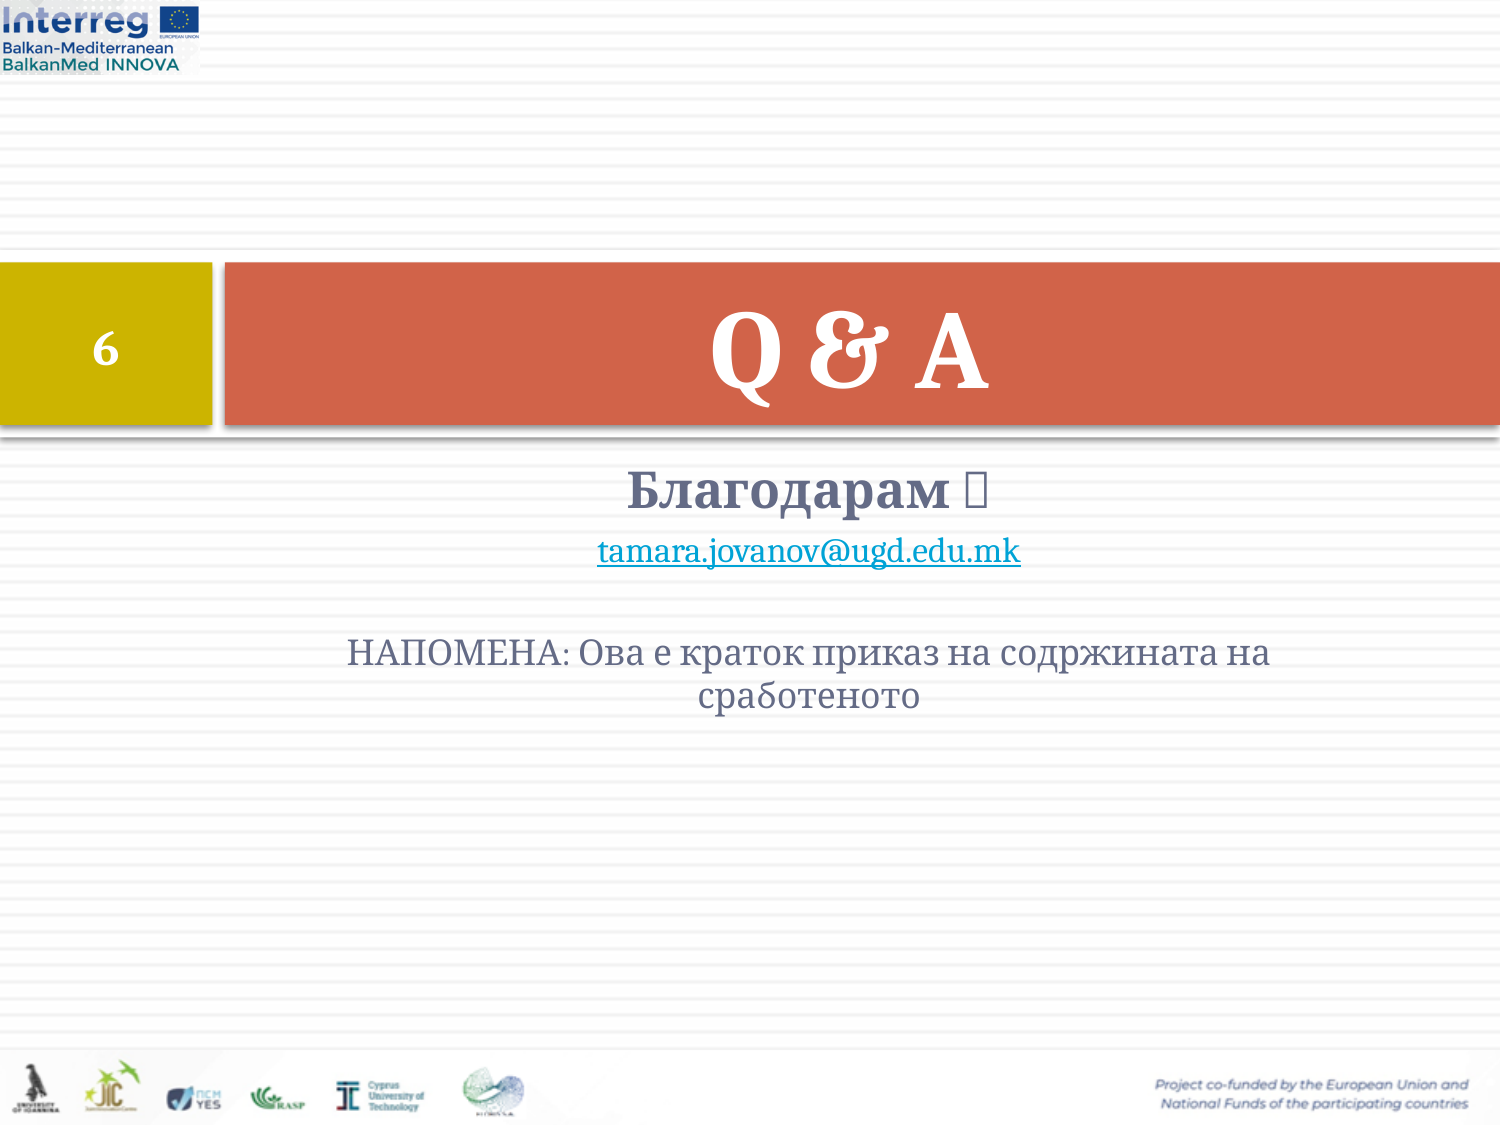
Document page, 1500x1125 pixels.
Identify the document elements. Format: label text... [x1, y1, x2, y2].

picture [0, 0, 201, 76]
list Благодарам  tamara.jovanov@ugd.edu.mk НАПОМЕНА: Ова е краток приказ на содржината на сработеното [225, 450, 1394, 725]
picture [0, 1049, 1500, 1125]
slide_number 6 [0, 287, 213, 403]
title Q & A [225, 262, 1475, 425]
